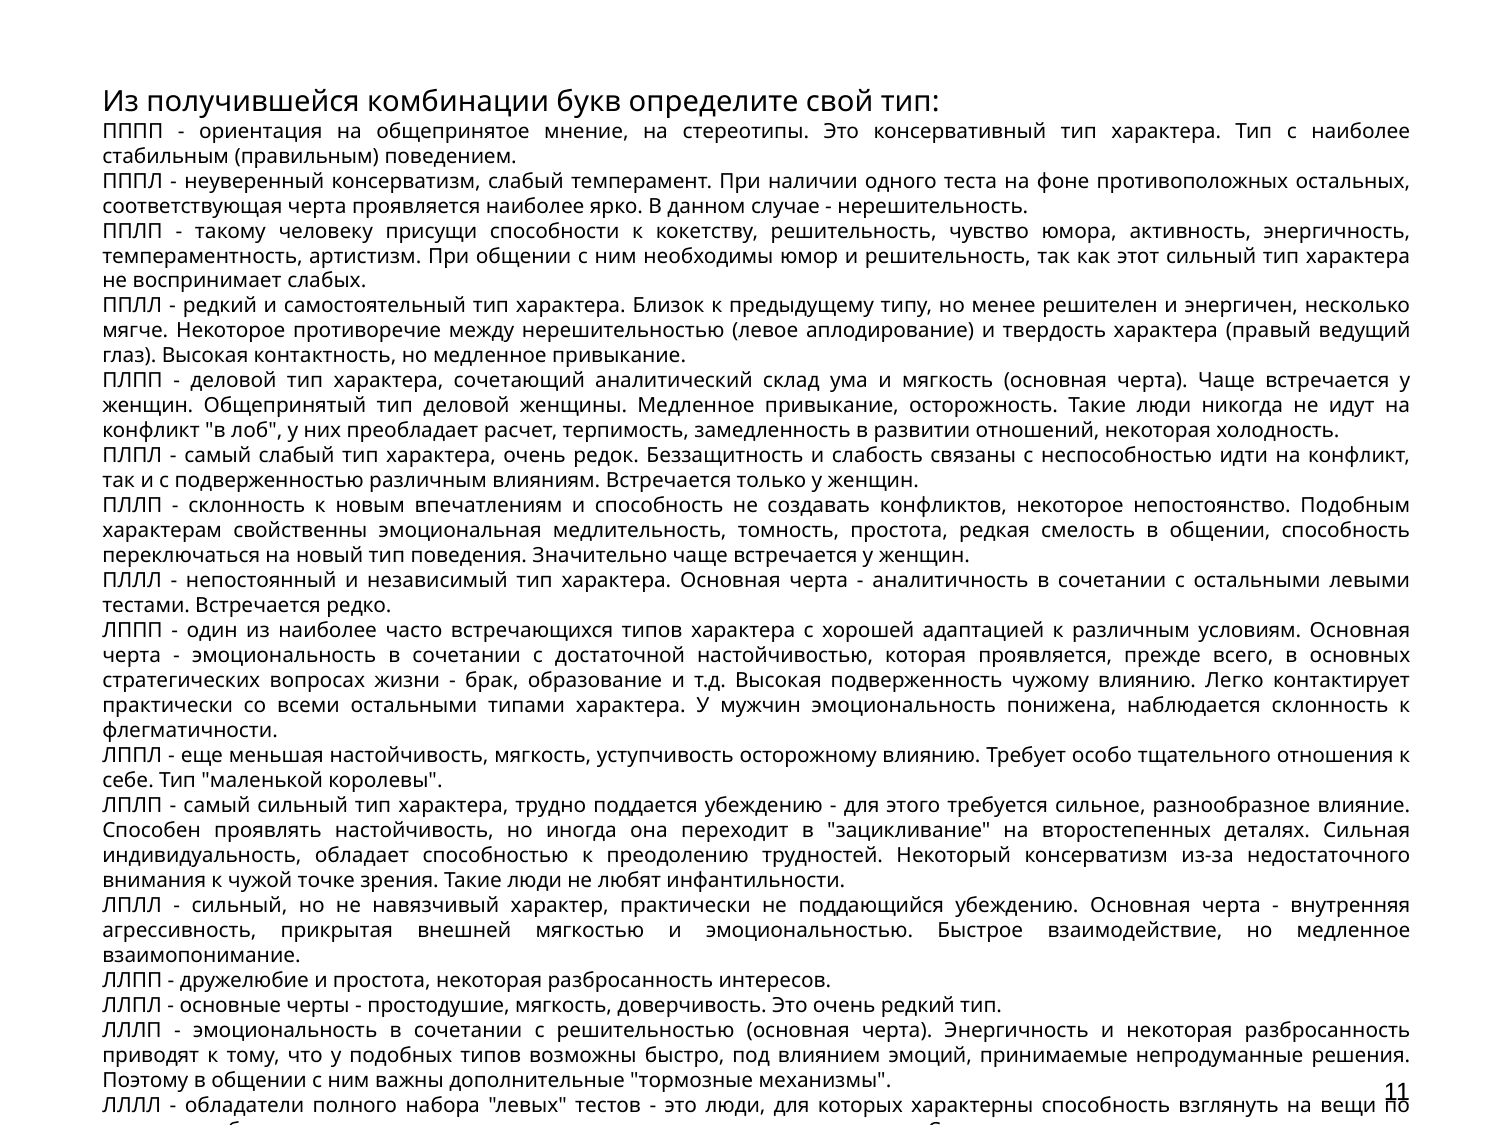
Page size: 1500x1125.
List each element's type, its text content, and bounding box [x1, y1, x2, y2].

text_box Из получившейся комбинации букв определите свой тип: ПППП - ориентация на общепринятое мнение, на стереотипы. Это консервативный тип характера. Тип с наиболее стабильным (правильным) поведением. ПППЛ - неуверенный консерватизм, слабый темперамент. При наличии одного теста на фоне противоположных остальных, соответствующая черта проявляется наиболее ярко. В данном случае - нерешительность. ППЛП - такому человеку присущи способности к кокетству, решительность, чувство юмора, активность, энергичность, темпераментность, артистизм. При общении с ним необходимы юмор и решительность, так как этот сильный тип характера не воспринимает слабых. ППЛЛ - редкий и самостоятельный тип характера. Близок к предыдущему типу, но менее решителен и энергичен, несколько мягче. Некоторое противоречие между нерешительностью (левое аплодирование) и твердость характера (правый ведущий глаз). Высокая контактность, но медленное привыкание. ПЛПП - деловой тип характера, сочетающий аналитический склад ума и мягкость (основная черта). Чаще встречается у женщин. Общепринятый тип деловой женщины. Медленное привыкание, осторожность. Такие люди никогда не идут на конфликт "в лоб", у них преобладает расчет, терпимость, замедленность в развитии отношений, некоторая холодность. ПЛПЛ - самый слабый тип характера, очень редок. Беззащитность и слабость связаны с неспособностью идти на конфликт, так и с подверженностью различным влияниям. Встречается только у женщин. ПЛЛП - склонность к новым впечатлениям и способность не создавать конфликтов, некоторое непостоянство. Подобным характерам свойственны эмоциональная медлительность, томность, простота, редкая смелость в общении, способность переключаться на новый тип поведения. Значительно чаще встречается у женщин. ПЛЛЛ - непостоянный и независимый тип характера. Основная черта - аналитичность в сочетании с остальными левыми тестами. Встречается редко. ЛППП - один из наиболее часто встречающихся типов характера с хорошей адаптацией к различным условиям. Основная черта - эмоциональность в сочетании с достаточной настойчивостью, которая проявляется, прежде всего, в основных стратегических вопросах жизни - брак, образование и т.д. Высокая подверженность чужому влиянию. Легко контактирует практически со всеми остальными типами характера. У мужчин эмоциональность понижена, наблюдается склонность к флегматичности. ЛППЛ - еще меньшая настойчивость, мягкость, уступчивость осторожному влиянию. Требует особо тщательного отношения к себе. Тип "маленькой королевы". ЛПЛП - самый сильный тип характера, трудно поддается убеждению - для этого требуется сильное, разнообразное влияние. Способен проявлять настойчивость, но иногда она переходит в "зацикливание" на второстепенных деталях. Сильная индивидуальность, обладает способностью к преодолению трудностей. Некоторый консерватизм из-за недостаточного внимания к чужой точке зрения. Такие люди не любят инфантильности. ЛПЛЛ - сильный, но не навязчивый характер, практически не поддающийся убеждению. Основная черта - внутренняя агрессивность, прикрытая внешней мягкостью и эмоциональностью. Быстрое взаимодействие, но медленное взаимопонимание. ЛЛПП - дружелюбие и простота, некоторая разбросанность интересов. ЛЛПЛ - основные черты - простодушие, мягкость, доверчивость. Это очень редкий тип. ЛЛЛП - эмоциональность в сочетании с решительностью (основная черта). Энергичность и некоторая разбросанность приводят к тому, что у подобных типов возможны быстро, под влиянием эмоций, принимаемые непродуманные решения. Поэтому в общении с ним важны дополнительные "тормозные механизмы". ЛЛЛЛ - обладатели полного набора "левых" тестов - это люди, для которых характерны способность взглянуть на вещи по новому, наибольшая эмоциональность, индивидуальность, эгоизм, упрямство. Стремление к самозащите иногда переходит в замкнутость. [87, 74, 1425, 1125]
